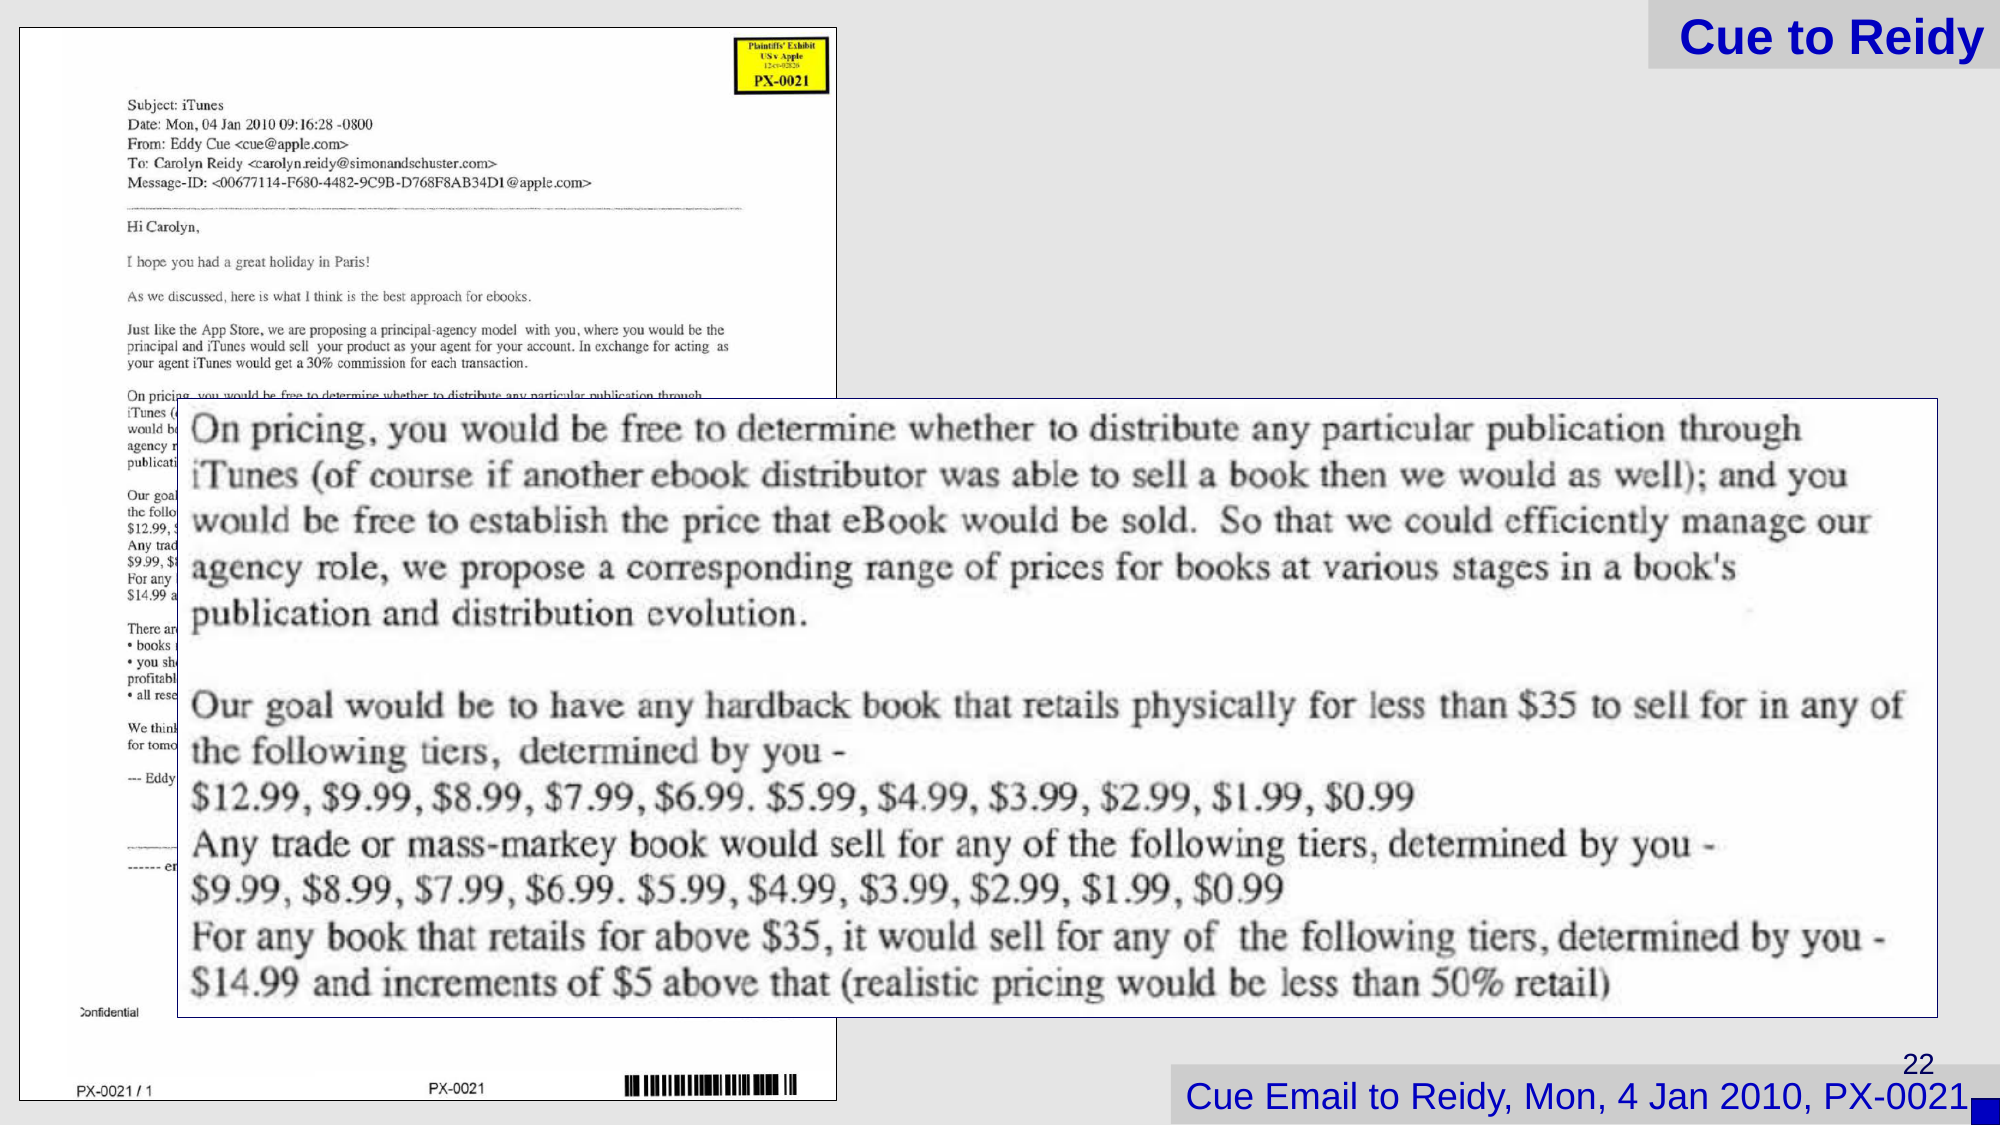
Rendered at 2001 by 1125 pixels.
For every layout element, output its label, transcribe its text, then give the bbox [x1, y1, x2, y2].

slide_number 22 [1533, 1024, 1951, 1064]
text_box Cue Email to Reidy, Mon, 4 Jan 2010, PX-0021 [1170, 1064, 2000, 1125]
picture [19, 28, 1938, 1101]
text_box [1971, 1099, 2000, 1125]
title Cue to Reidy [1648, 0, 2000, 69]
